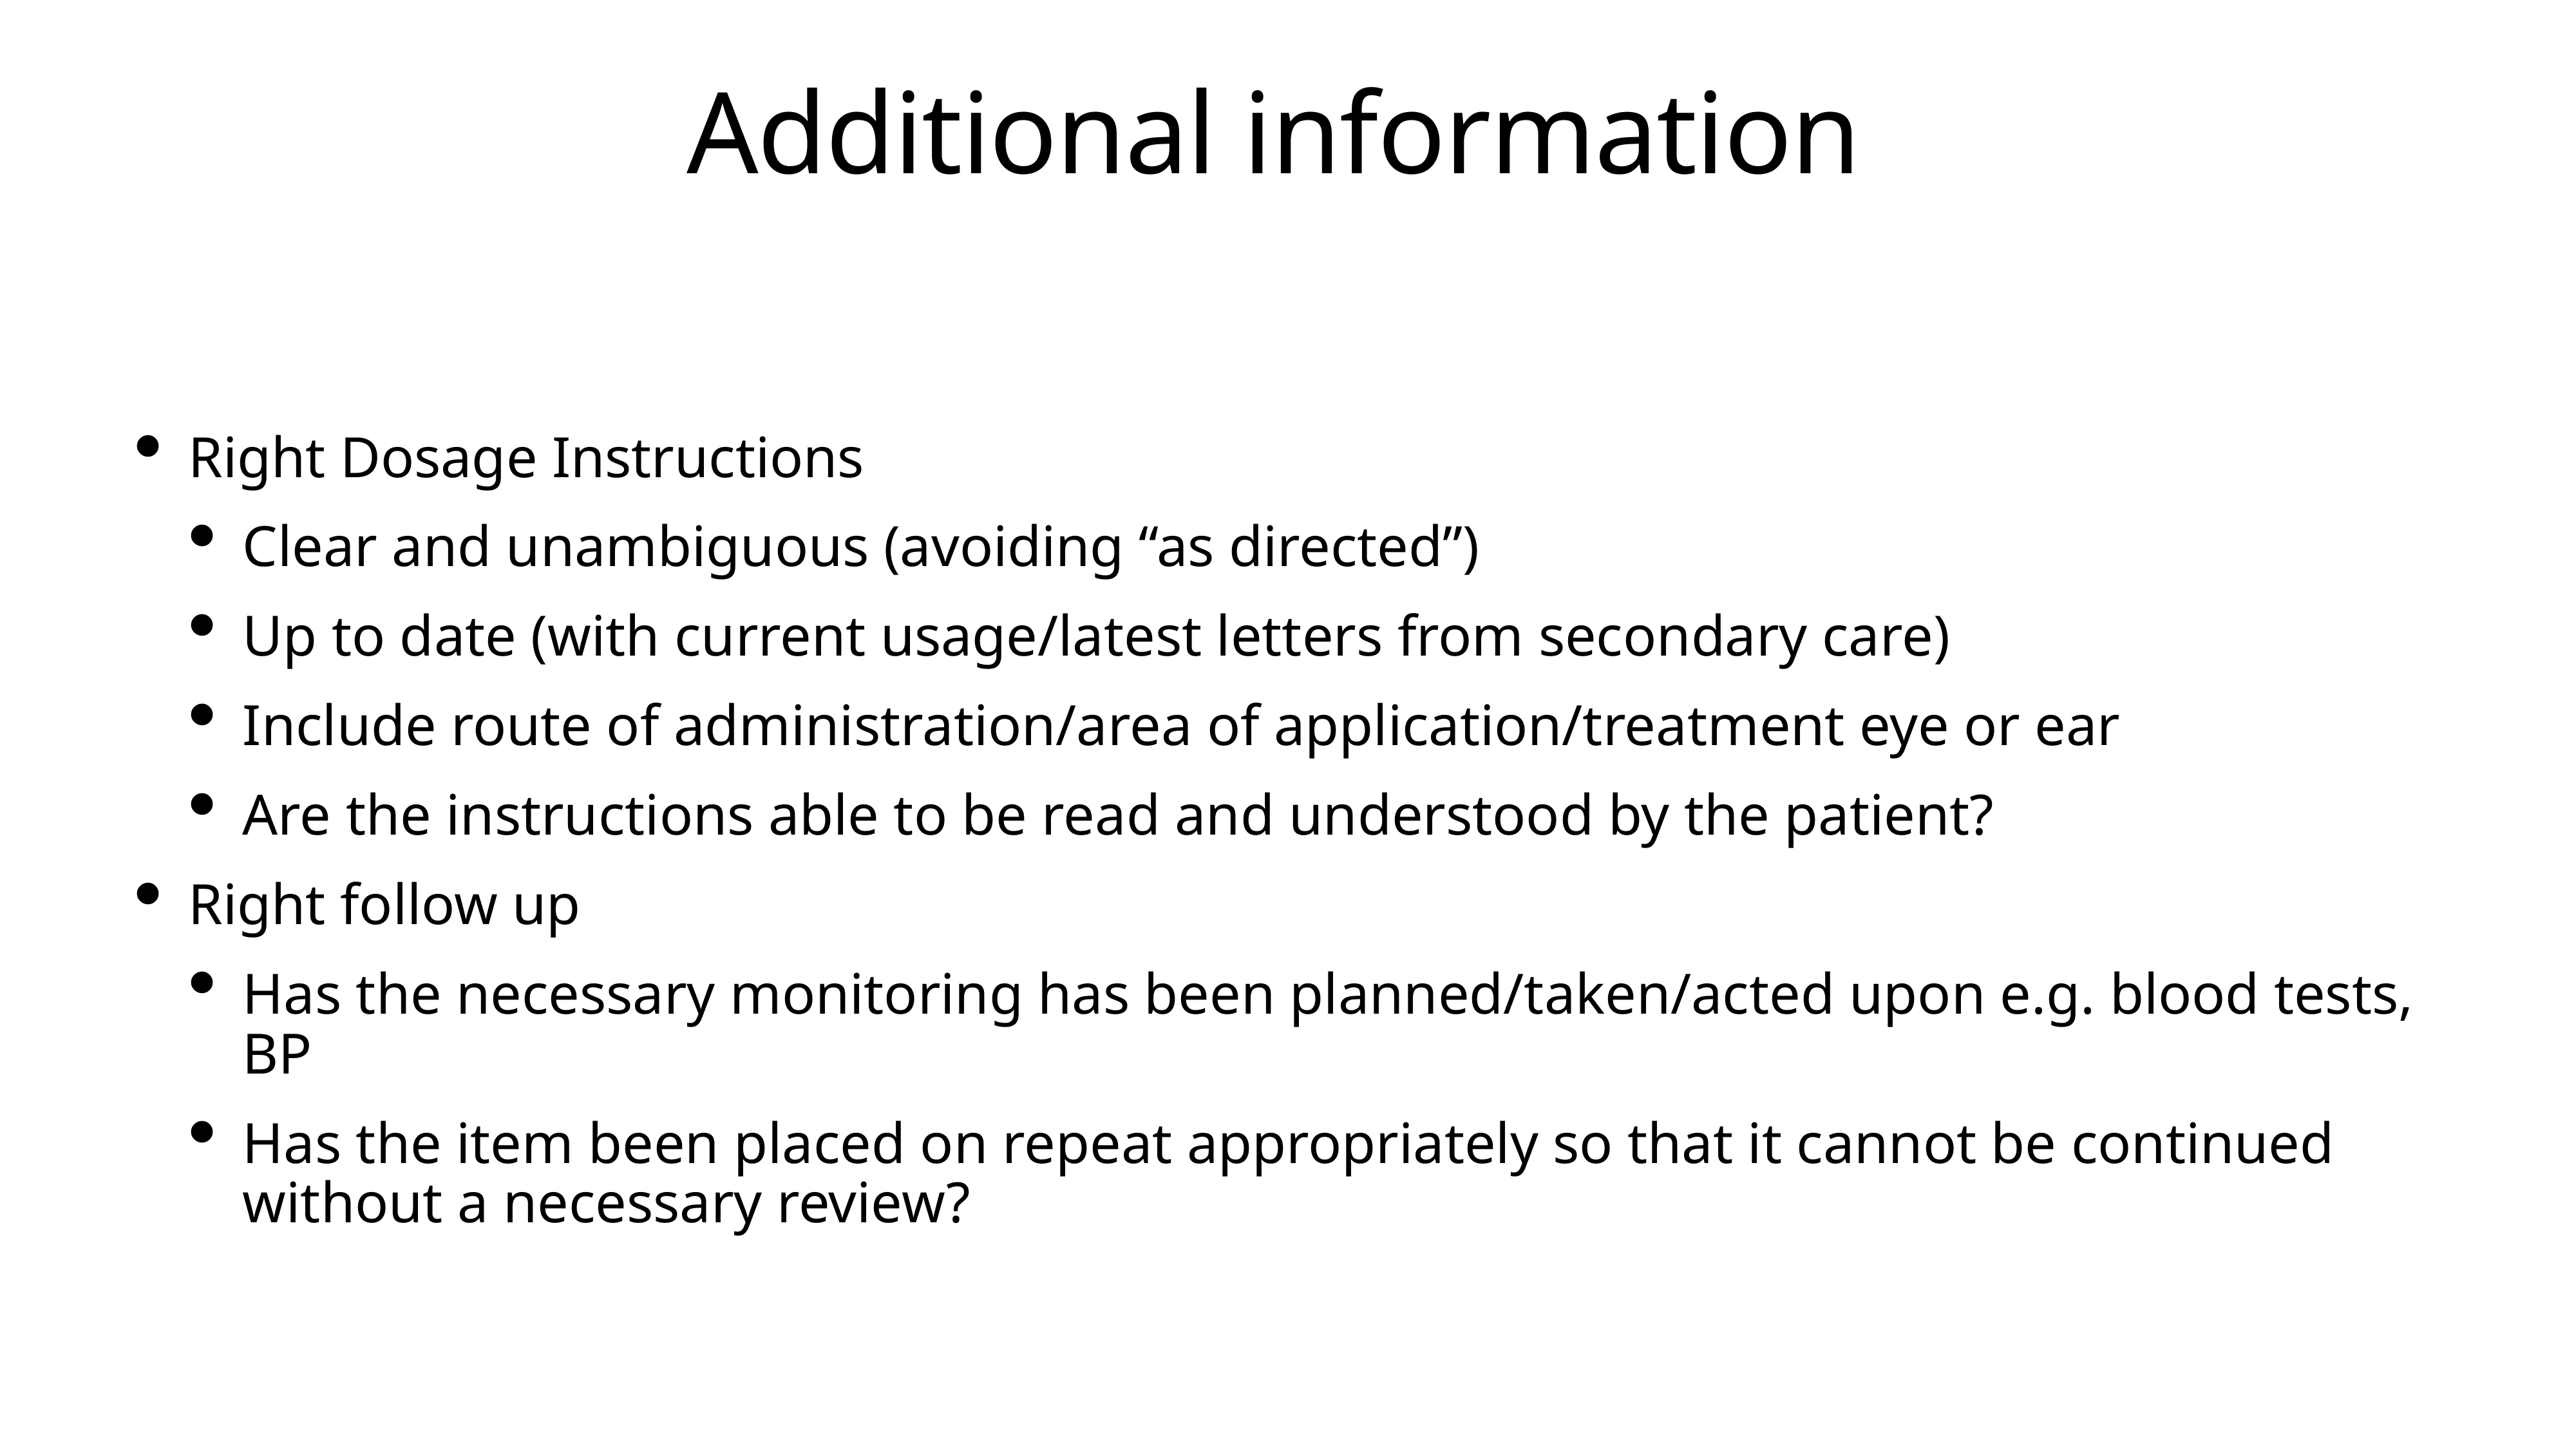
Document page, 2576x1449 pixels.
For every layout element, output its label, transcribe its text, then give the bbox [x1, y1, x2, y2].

list Right Dosage Instructions Clear and unambiguous (avoiding “as directed”) Up to date (with current usage/latest letters from secondary care) Include route of administration/area of application/treatment eye or ear Are the instructions able to be read and understood by the patient? Right follow up Has the necessary monitoring has been planned/taken/acted upon e.g. blood tests, BP Has the item been placed on repeat appropriately so that it cannot be continued without a necessary review? [128, 423, 2448, 1321]
title Additional information [128, 81, 2448, 265]
